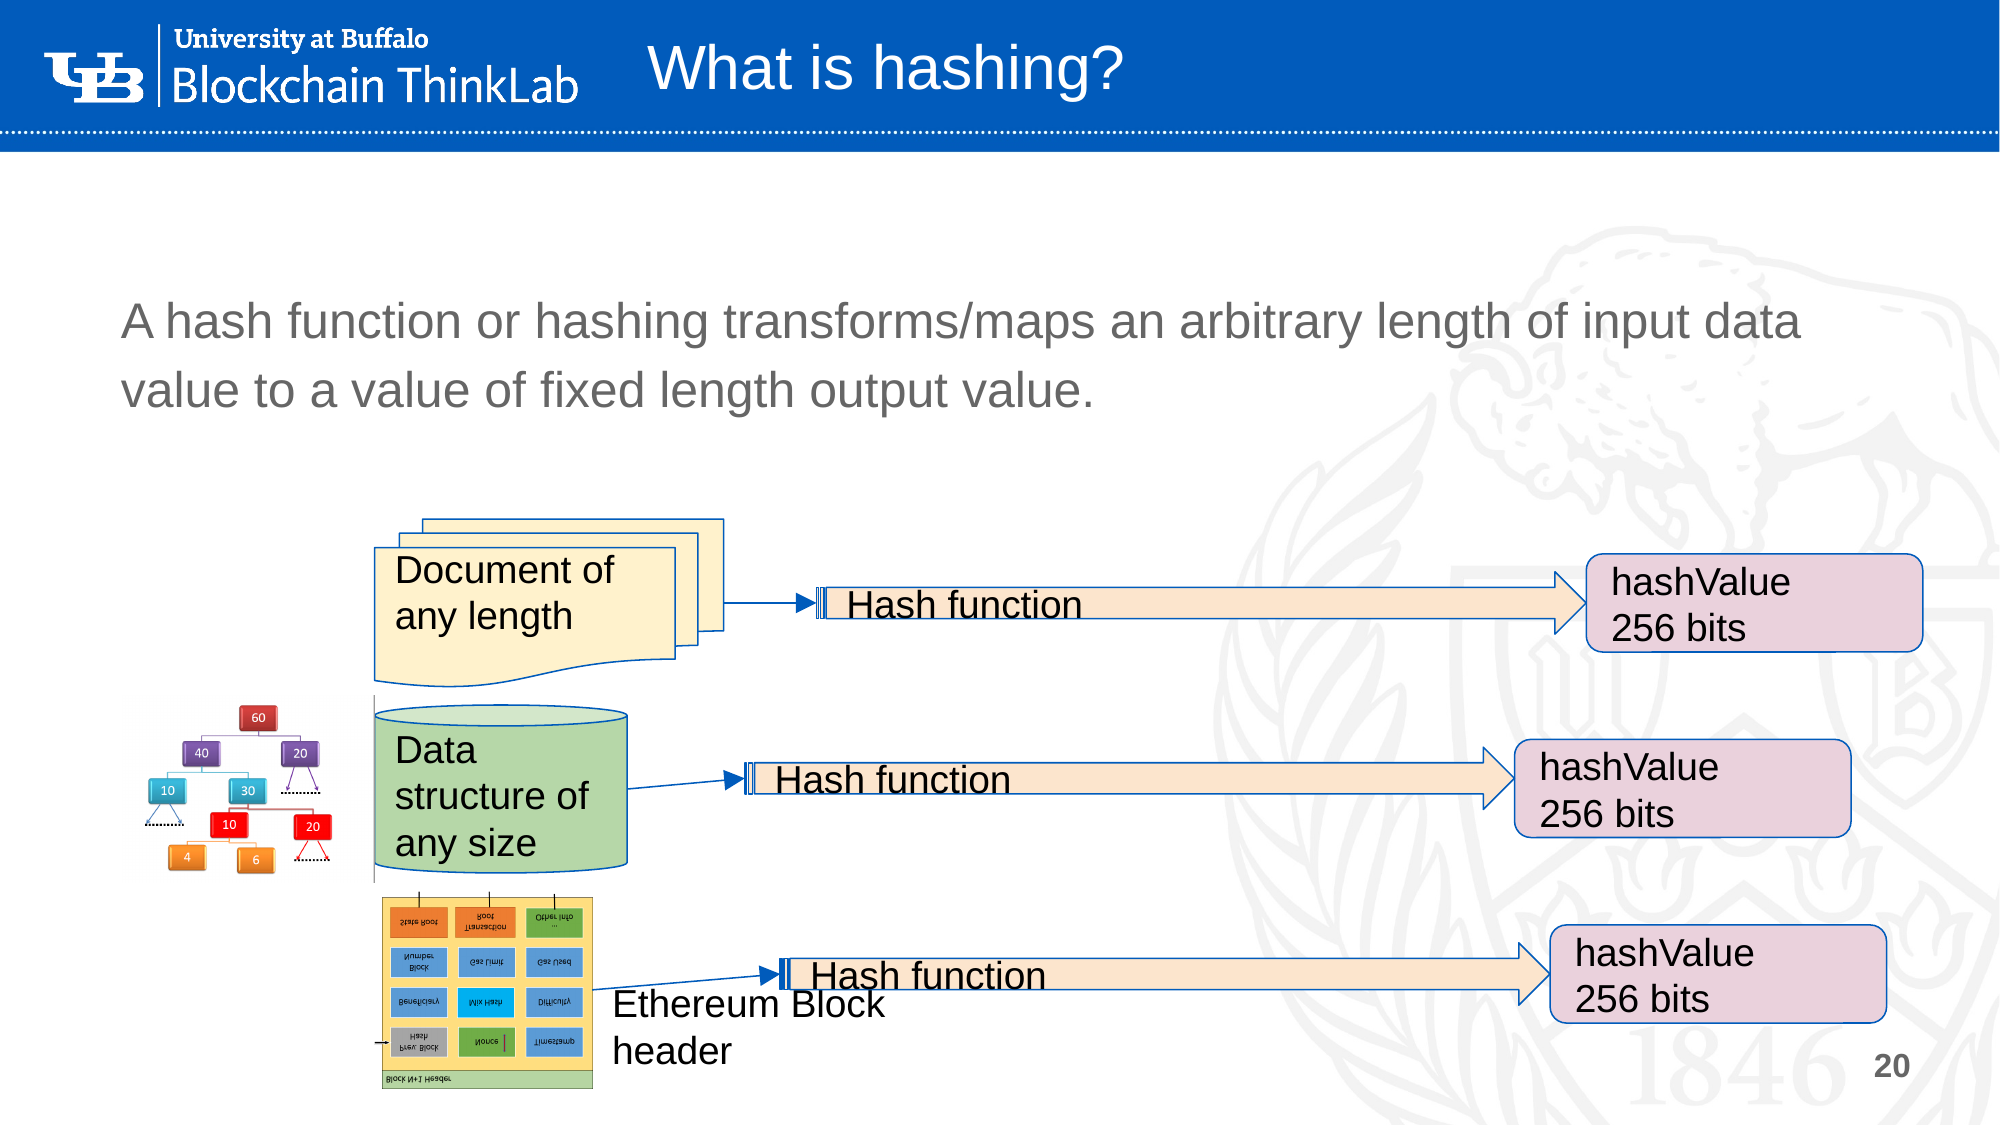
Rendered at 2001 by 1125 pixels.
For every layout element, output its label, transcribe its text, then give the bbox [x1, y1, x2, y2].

text_box hashValue 256 bits [1514, 739, 1852, 838]
text_box Hash function [826, 571, 1587, 635]
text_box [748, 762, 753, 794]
text_box Hash function [784, 942, 1550, 1006]
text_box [627, 778, 745, 789]
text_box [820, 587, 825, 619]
text_box Document of any length [374, 519, 724, 687]
title What is hashing? [627, 24, 1923, 123]
text_box Data structure of any size [375, 705, 628, 873]
text_box Hash function [754, 747, 1515, 810]
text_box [592, 974, 781, 990]
picture [0, 0, 2000, 1125]
text_box hashValue 256 bits [1586, 553, 1923, 653]
text_box Ethereum Block header [593, 958, 913, 1022]
text_box hashValue 256 bits [1550, 924, 1887, 1024]
list A hash function or hashing transforms/maps an arbitrary length of input data value to a value of fixed length output value. [100, 259, 1900, 1106]
